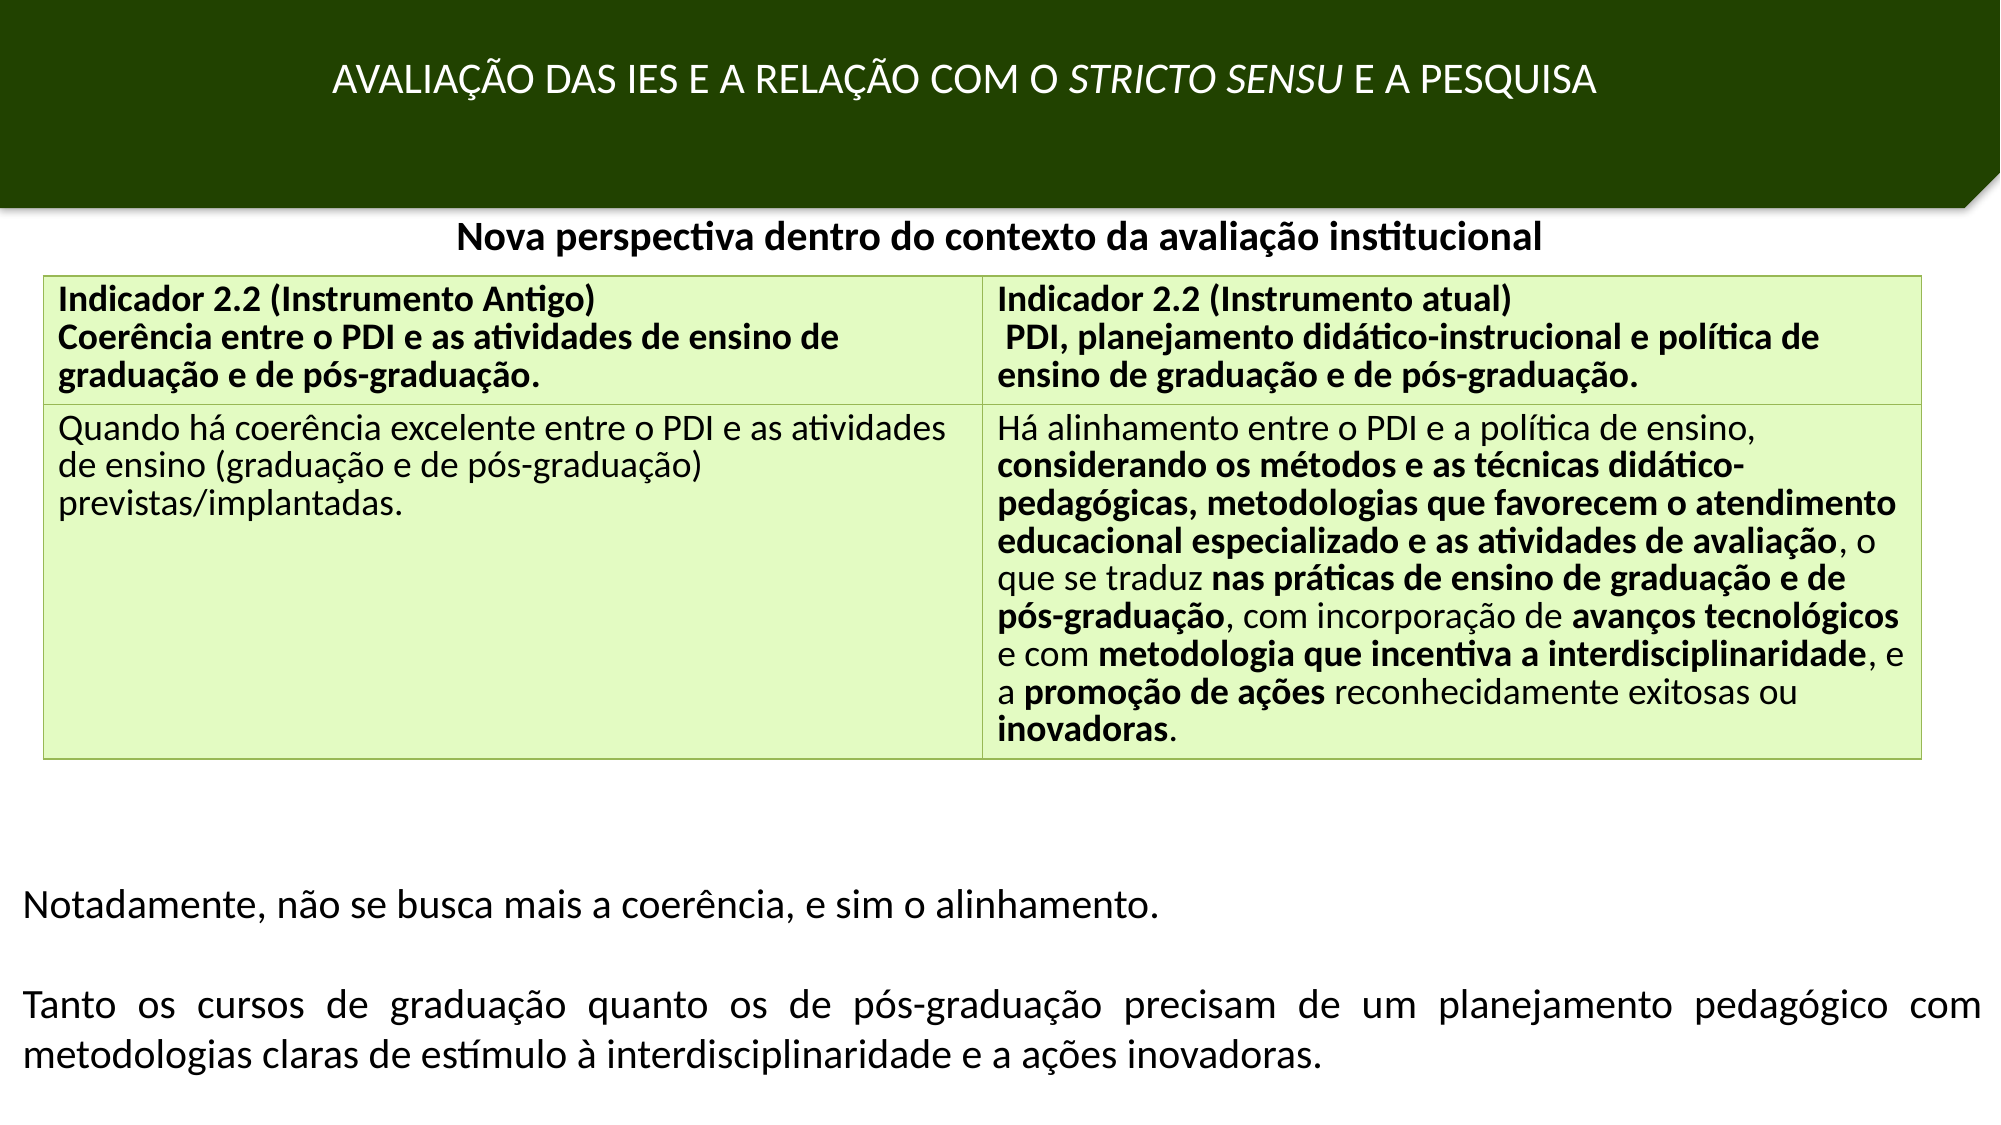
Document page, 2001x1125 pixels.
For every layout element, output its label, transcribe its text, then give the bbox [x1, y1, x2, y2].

table_cell Há alinhamento entre o PDI e a política de ensino, considerando os métodos e as técnicas didático-pedagógicas, metodologias que favorecem o atendimento educacional especializado e as atividades de avaliação, o que se traduz nas práticas de ensino de graduação e de pós-graduação, com incorporação de avanços tecnológicos e com metodologia que incentiva a interdisciplinaridade, e a promoção de ações reconhecidamente exitosas ou inovadoras. [983, 405, 1921, 758]
table_cell Quando há coerência excelente entre o PDI e as atividades de ensino (graduação e de pós-graduação) previstas/implantadas. [44, 405, 982, 758]
table_header Indicador 2.2 (Instrumento Antigo) Coerência entre o PDI e as atividades de ensino de graduação e de pós-graduação. [44, 277, 982, 404]
text_box [0, 0, 2000, 209]
table_header Indicador 2.2 (Instrumento atual) PDI, planejamento didático-instrucional e política de ensino de graduação e de pós-graduação. [983, 277, 1921, 404]
text_box Nova perspectiva dentro do contexto da avaliação institucional [397, 201, 1603, 267]
text_box AVALIAÇÃO DAS IES E A RELAÇÃO COM O STRICTO SENSU E A PESQUISA [317, 42, 1638, 110]
text_box Notadamente, não se busca mais a coerência, e sim o alinhamento. Tanto os cursos de graduação quanto os de pós-graduação precisam de um planejamento pedagógico com metodologias claras de estímulo à interdisciplinaridade e a ações inovadoras. [7, 869, 1998, 1085]
